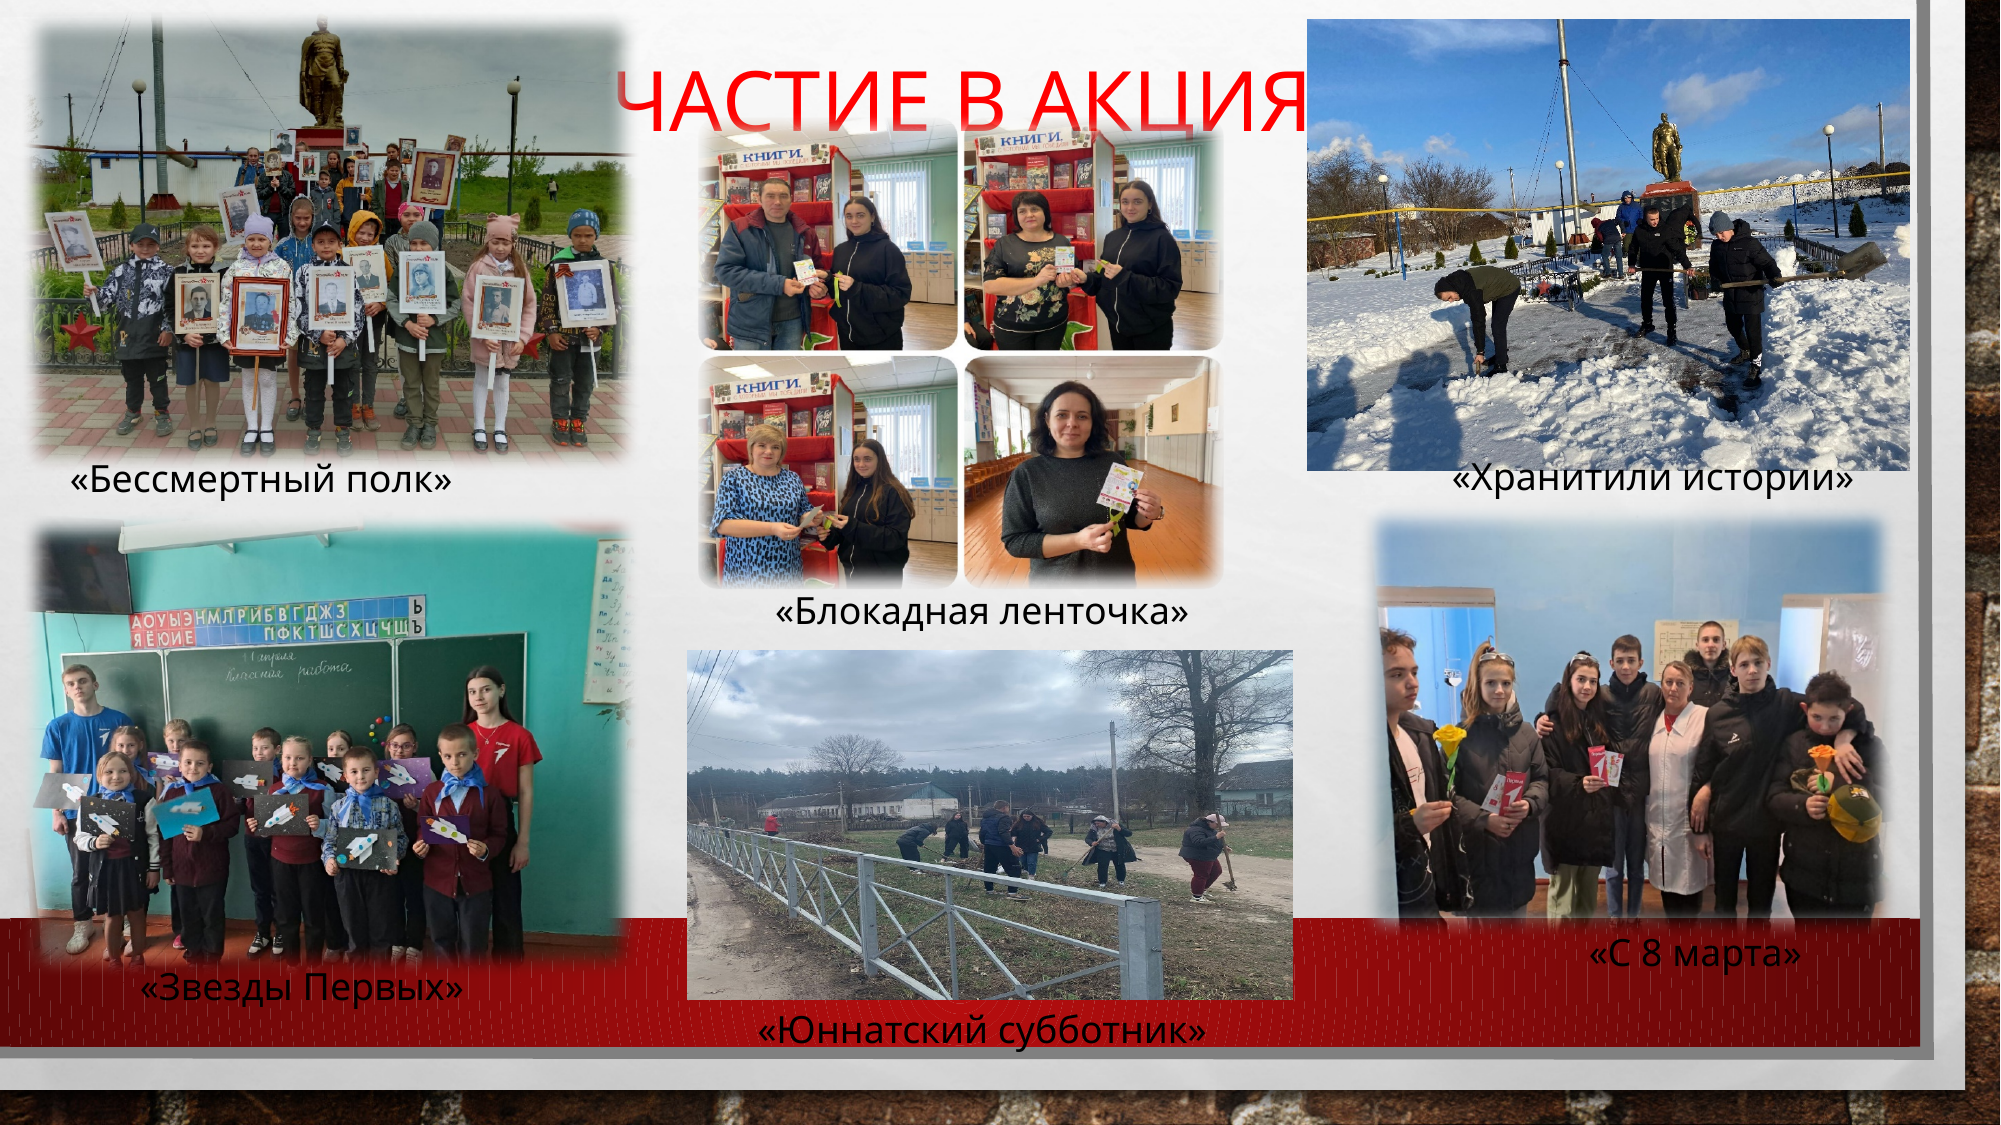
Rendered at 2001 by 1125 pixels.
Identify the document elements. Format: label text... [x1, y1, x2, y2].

text_box «Хранитили истории» [1437, 472, 1875, 501]
picture [687, 649, 1293, 1000]
text_box «Юннатский субботник» [742, 1000, 1222, 1059]
picture [1358, 501, 1899, 941]
picture [1306, 18, 1910, 472]
picture [0, 0, 2000, 1125]
title участие в акциях… [641, 52, 1306, 176]
picture [20, 8, 641, 474]
text_box «Звезды Первых» [124, 978, 479, 1016]
picture [691, 111, 1231, 596]
text_box «Блокадная ленточка» [760, 596, 1205, 640]
text_box «С 8 марта» [1573, 941, 1827, 982]
text_box «Бессмертный полк» [55, 474, 468, 508]
picture [20, 512, 641, 978]
